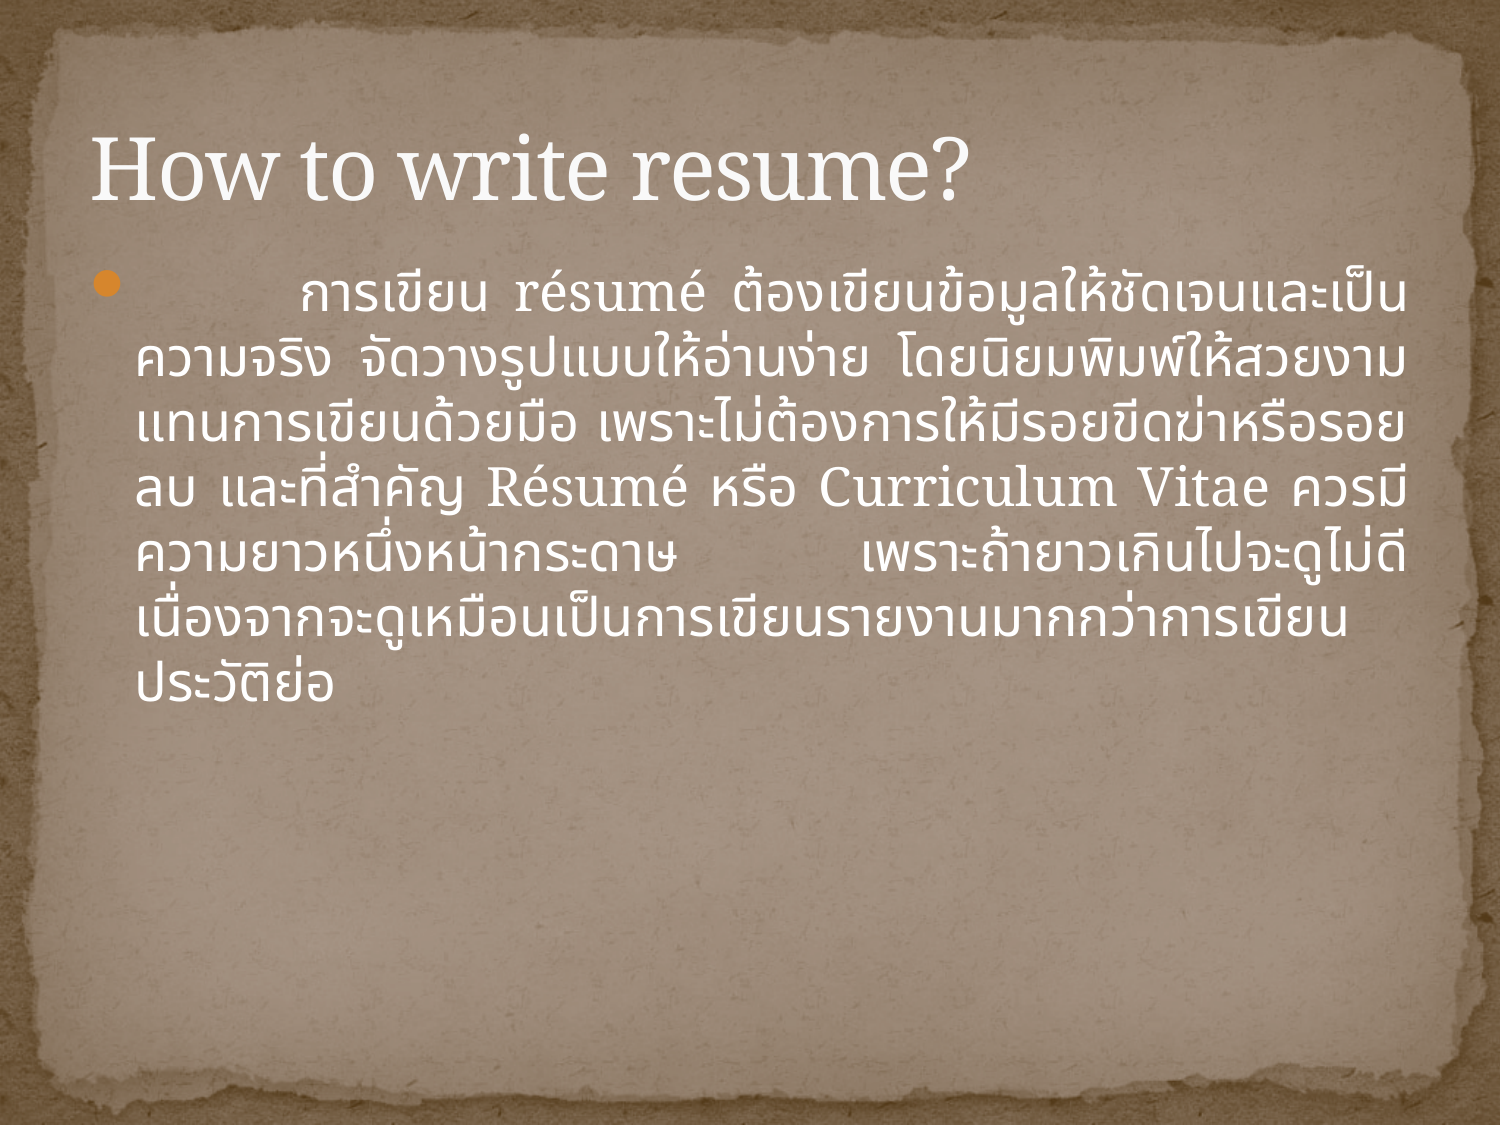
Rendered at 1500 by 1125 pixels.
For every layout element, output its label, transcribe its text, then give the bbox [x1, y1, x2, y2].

title How to write resume? [74, 24, 1425, 225]
list การเขียน résumé ต้องเขียนข้อมูลให้ชัดเจนและเป็นความจริง จัดวางรูปแบบให้อ่านง่าย โดยนิยมพิมพ์ให้สวยงามแทนการเขียนด้วยมือ เพราะไม่ต้องการให้มีรอยขีดฆ่าหรือรอยลบ และที่สำคัญ Résumé หรือ Curriculum Vitae ควรมีความยาวหนึ่งหน้ากระดาษ เพราะถ้ายาวเกินไปจะดูไม่ดี เนื่องจากจะดูเหมือนเป็นการเขียนรายงานมากกว่าการเขียนประวัติย่อ [75, 249, 1425, 1000]
